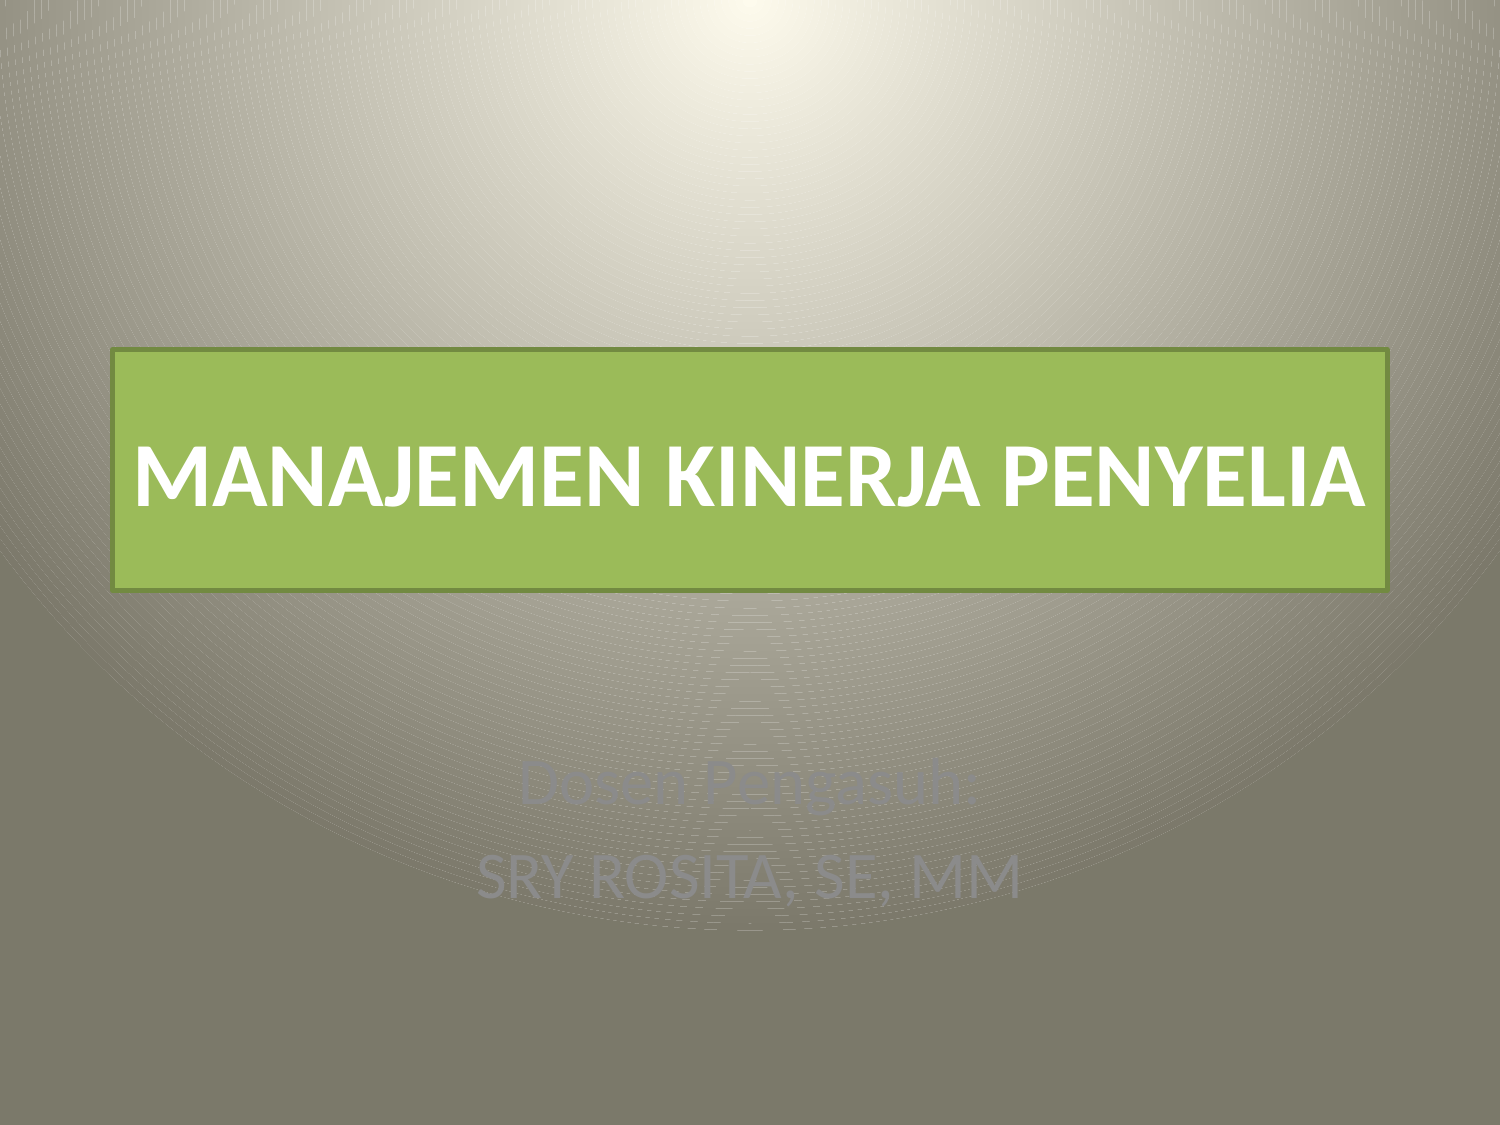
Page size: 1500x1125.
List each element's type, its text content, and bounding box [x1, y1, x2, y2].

subtitle Dosen Pengasuh: SRY ROSITA, SE, MM [225, 637, 1275, 925]
title Manajemen Kinerja Penyelia [110, 347, 1390, 593]
